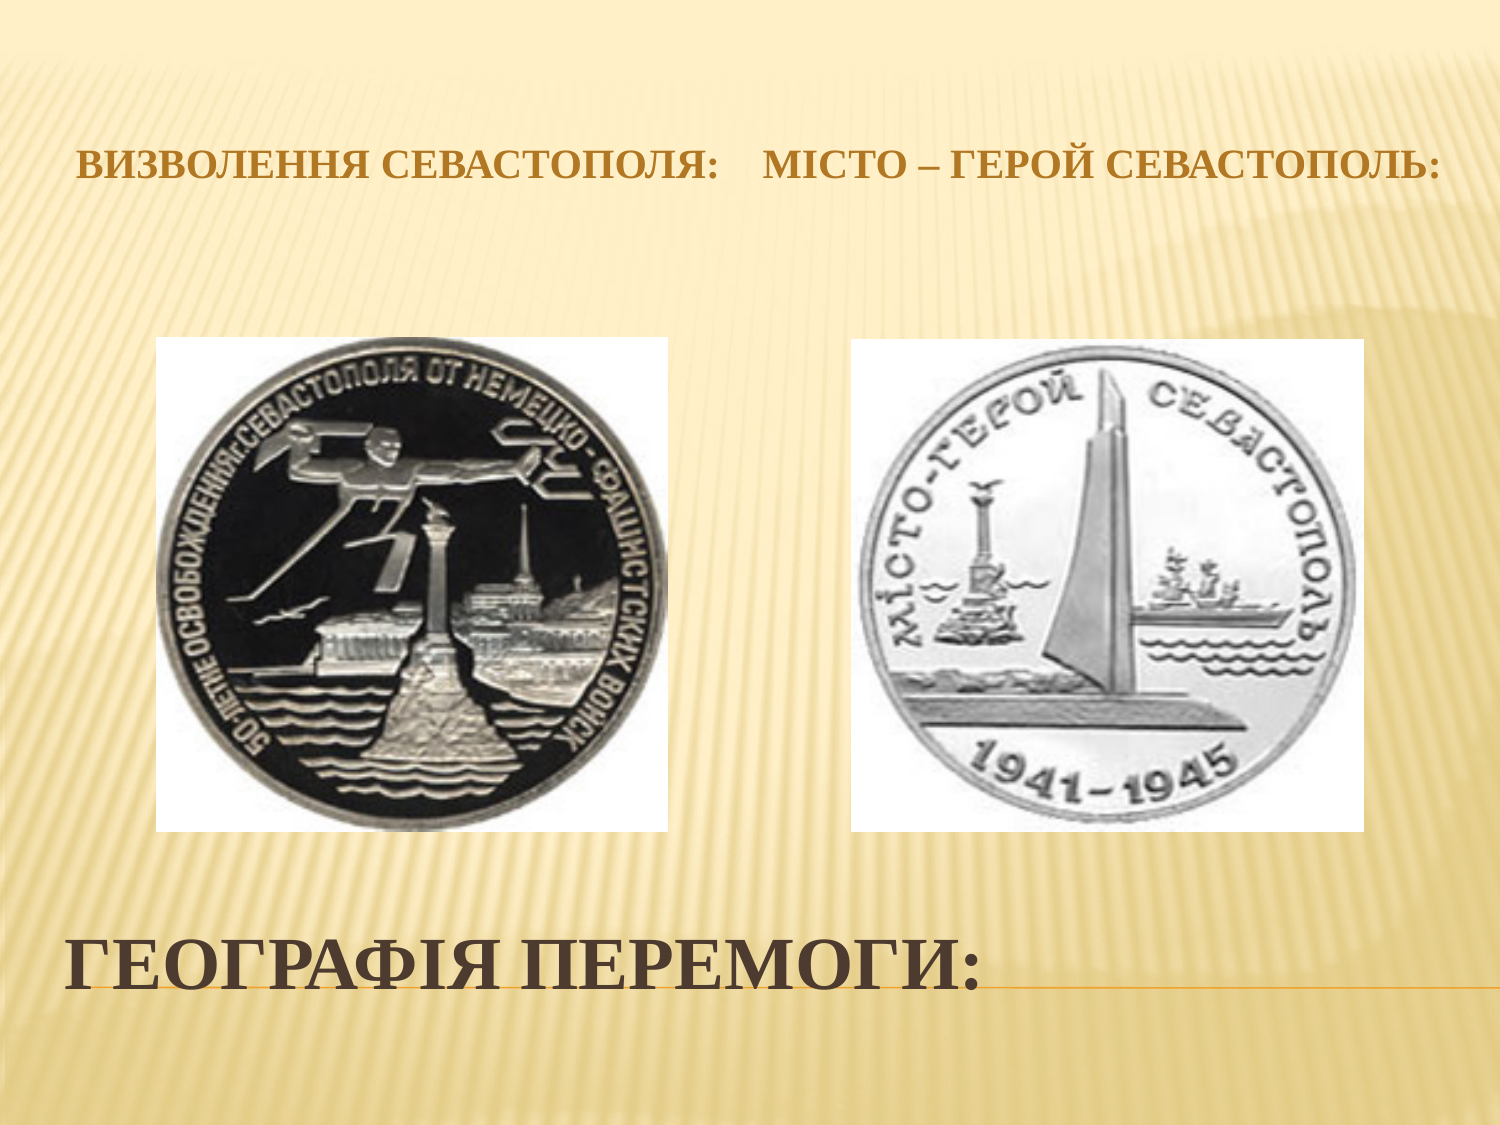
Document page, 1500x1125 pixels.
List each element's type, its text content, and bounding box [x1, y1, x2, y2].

list Місто – герой Севастополь: [738, 109, 1467, 215]
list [155, 337, 669, 833]
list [851, 339, 1364, 833]
title Географія Перемоги: [50, 887, 1463, 1033]
list Визволення Севастополя: [46, 109, 738, 215]
